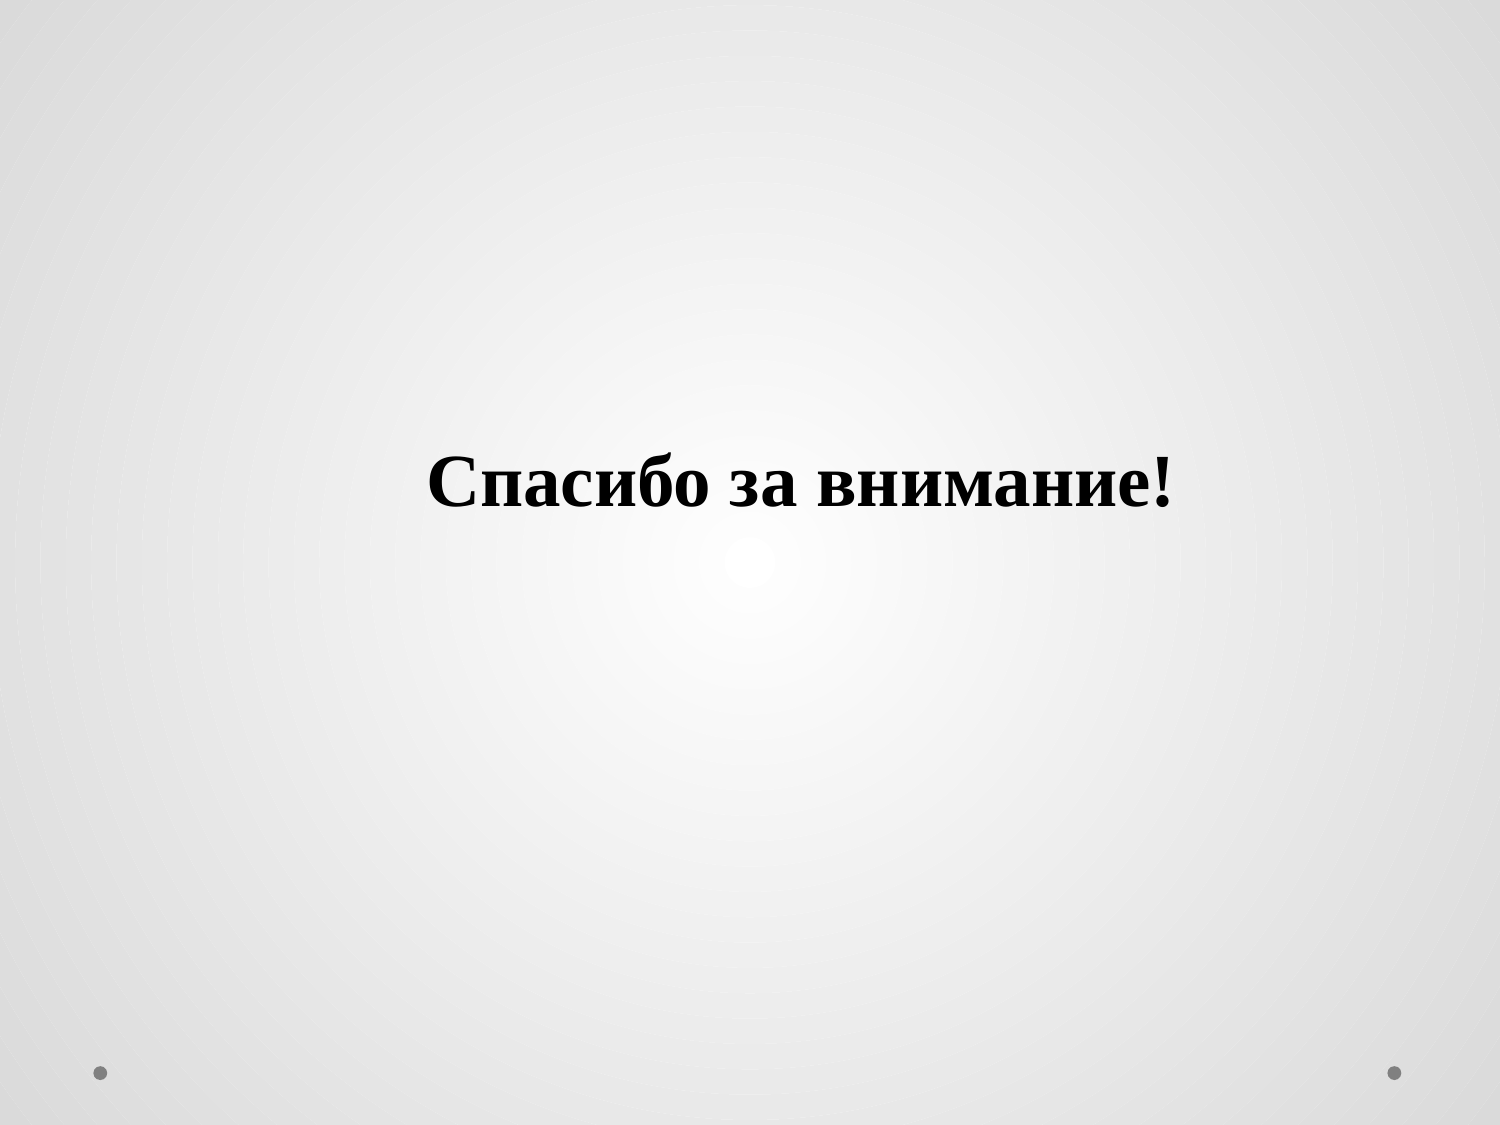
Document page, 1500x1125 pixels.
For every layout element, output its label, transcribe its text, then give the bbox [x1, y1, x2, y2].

text_box Спасибо за внимание! [411, 423, 1192, 529]
